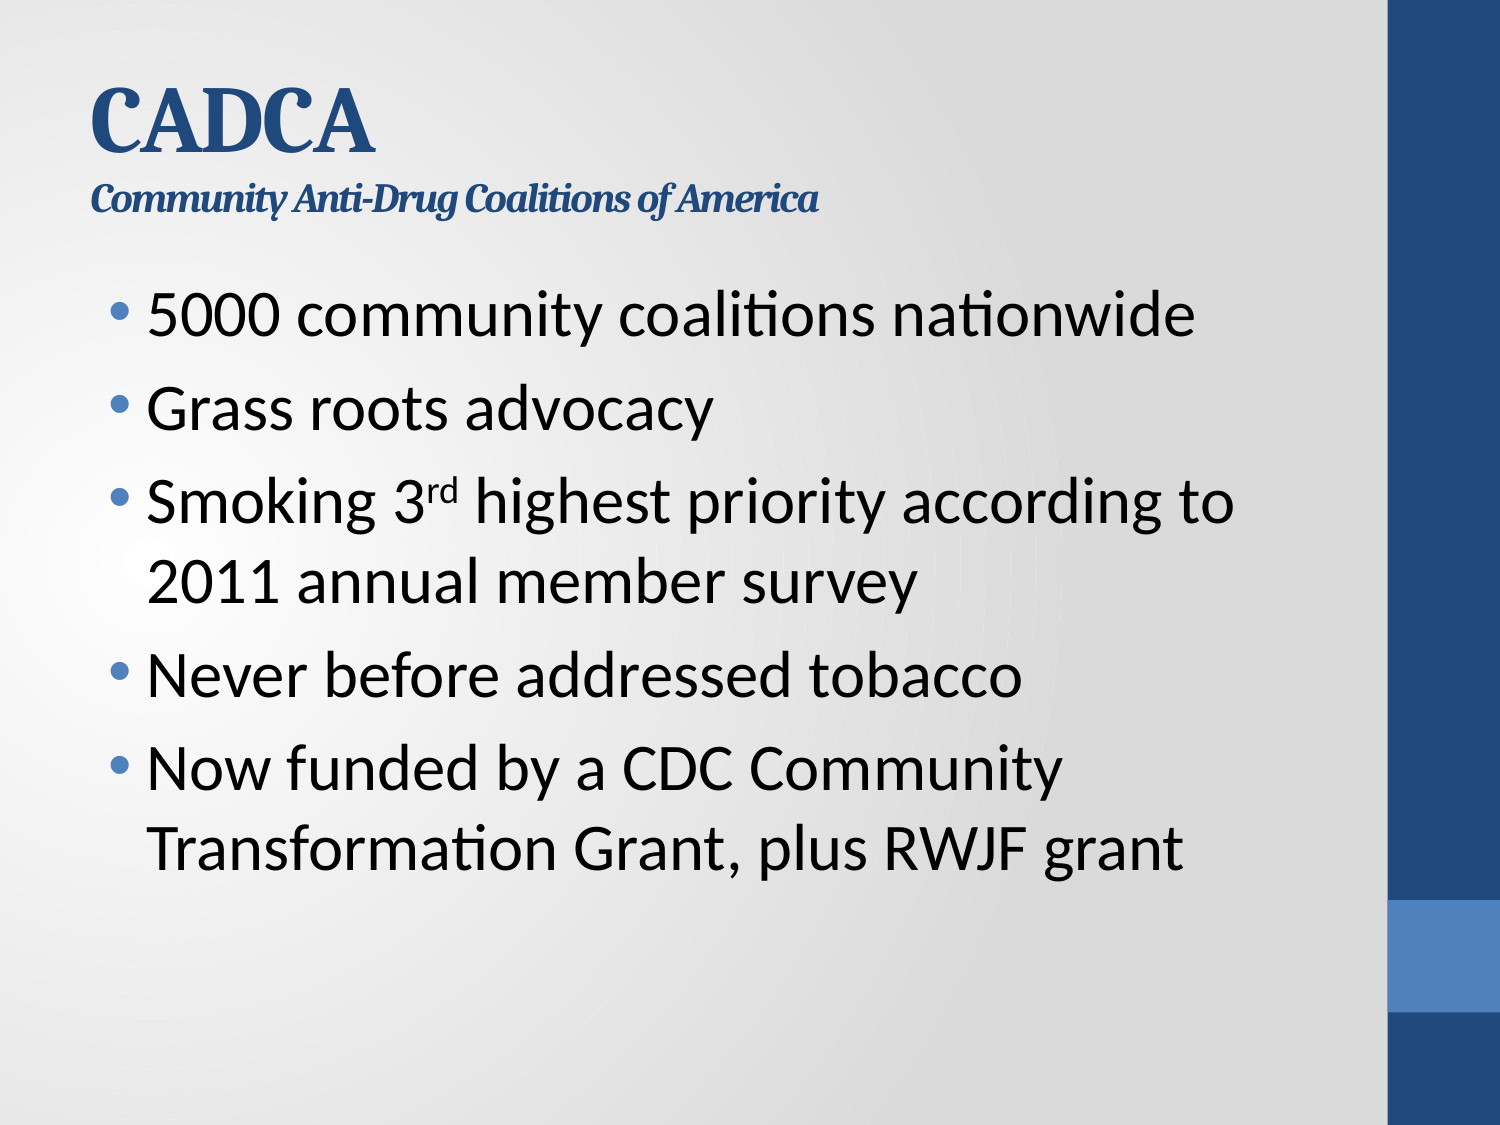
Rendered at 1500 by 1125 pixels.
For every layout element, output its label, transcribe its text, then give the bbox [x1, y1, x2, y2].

list 5000 community coalitions nationwide Grass roots advocacy Smoking 3rd highest priority according to 2011 annual member survey Never before addressed tobacco Now funded by a CDC Community Transformation Grant, plus RWJF grant [75, 262, 1325, 1050]
title CADCA Community Anti-Drug Coalitions of America [75, 45, 1325, 233]
